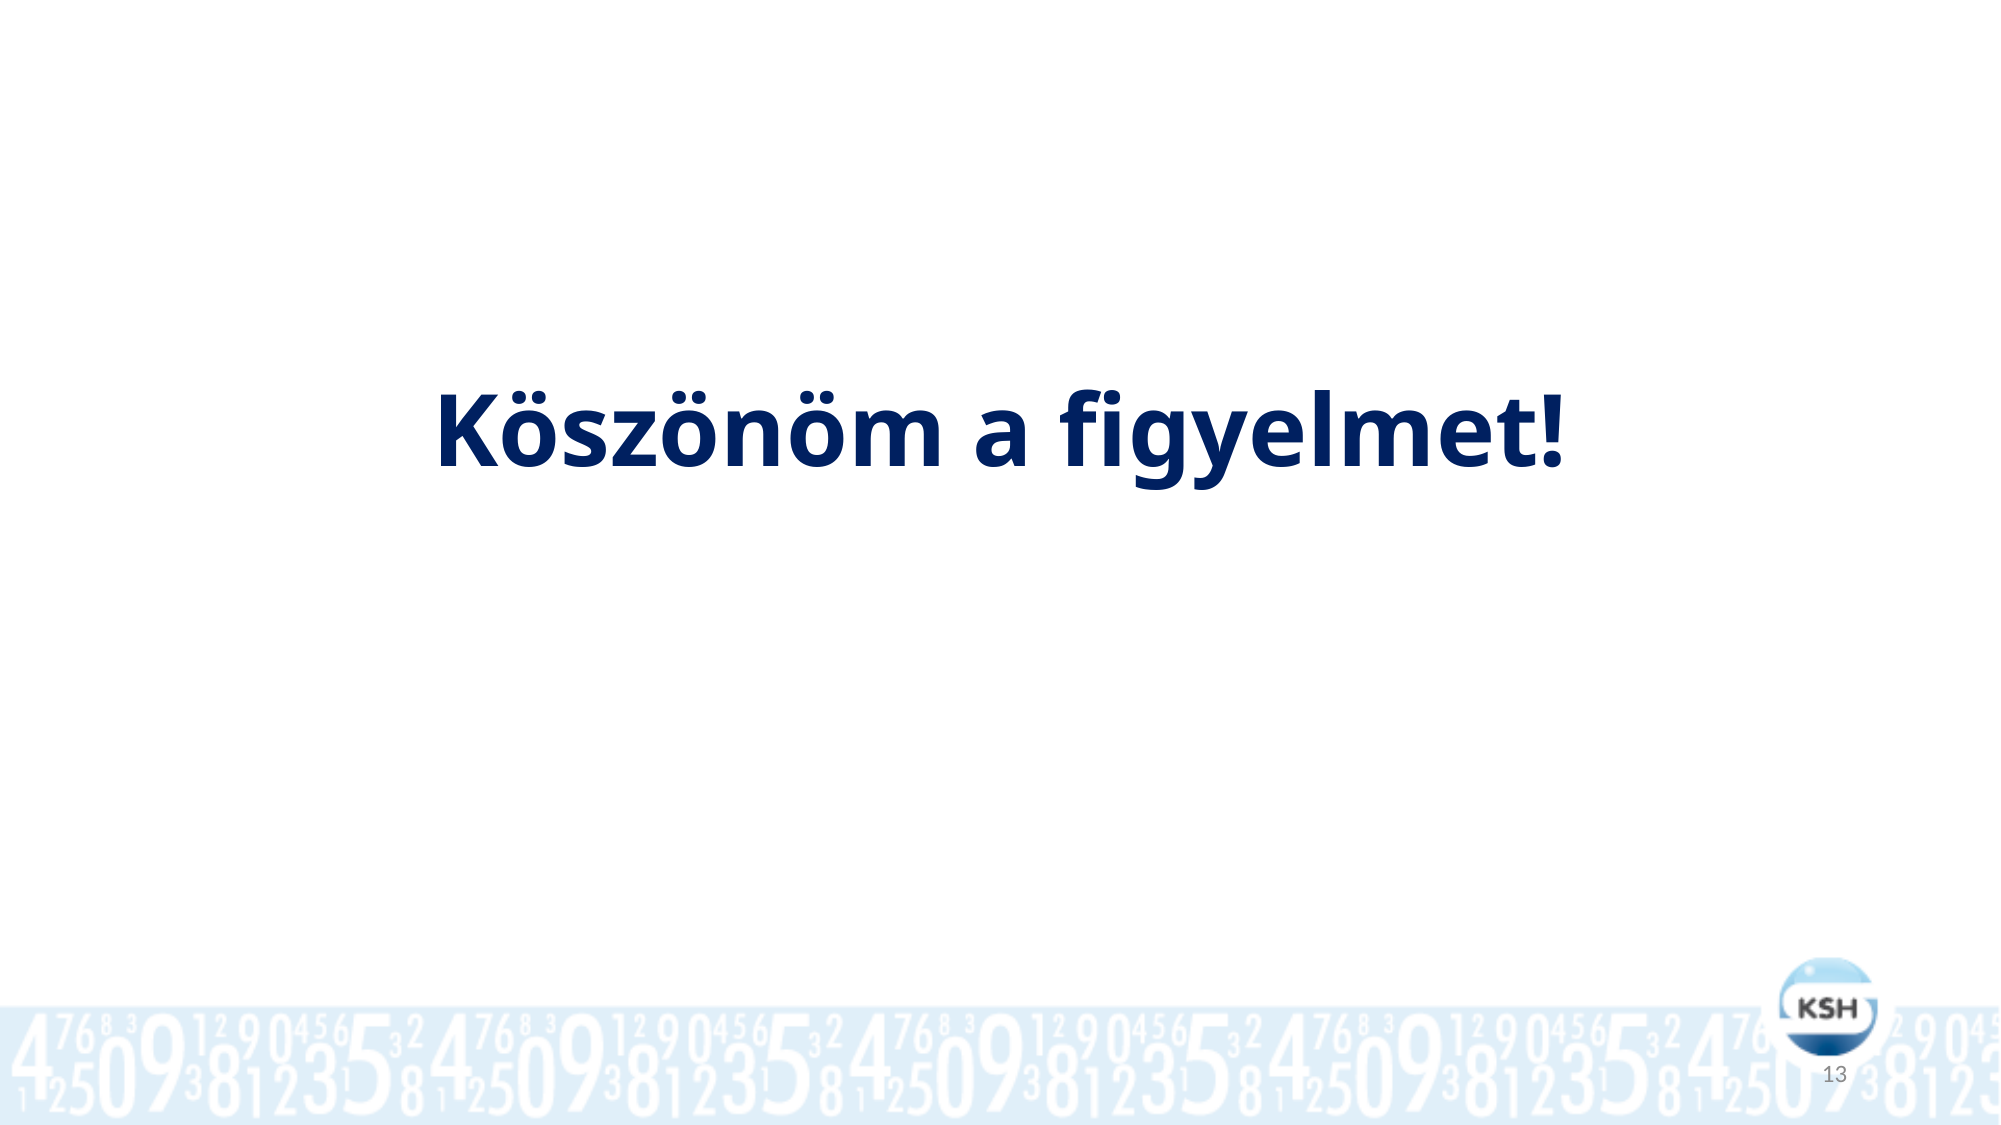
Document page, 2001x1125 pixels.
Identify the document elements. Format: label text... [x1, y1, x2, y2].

title Köszönöm a figyelmet! [137, 325, 1863, 543]
picture [0, 0, 2001, 1125]
slide_number 13 [1412, 1042, 1863, 1103]
